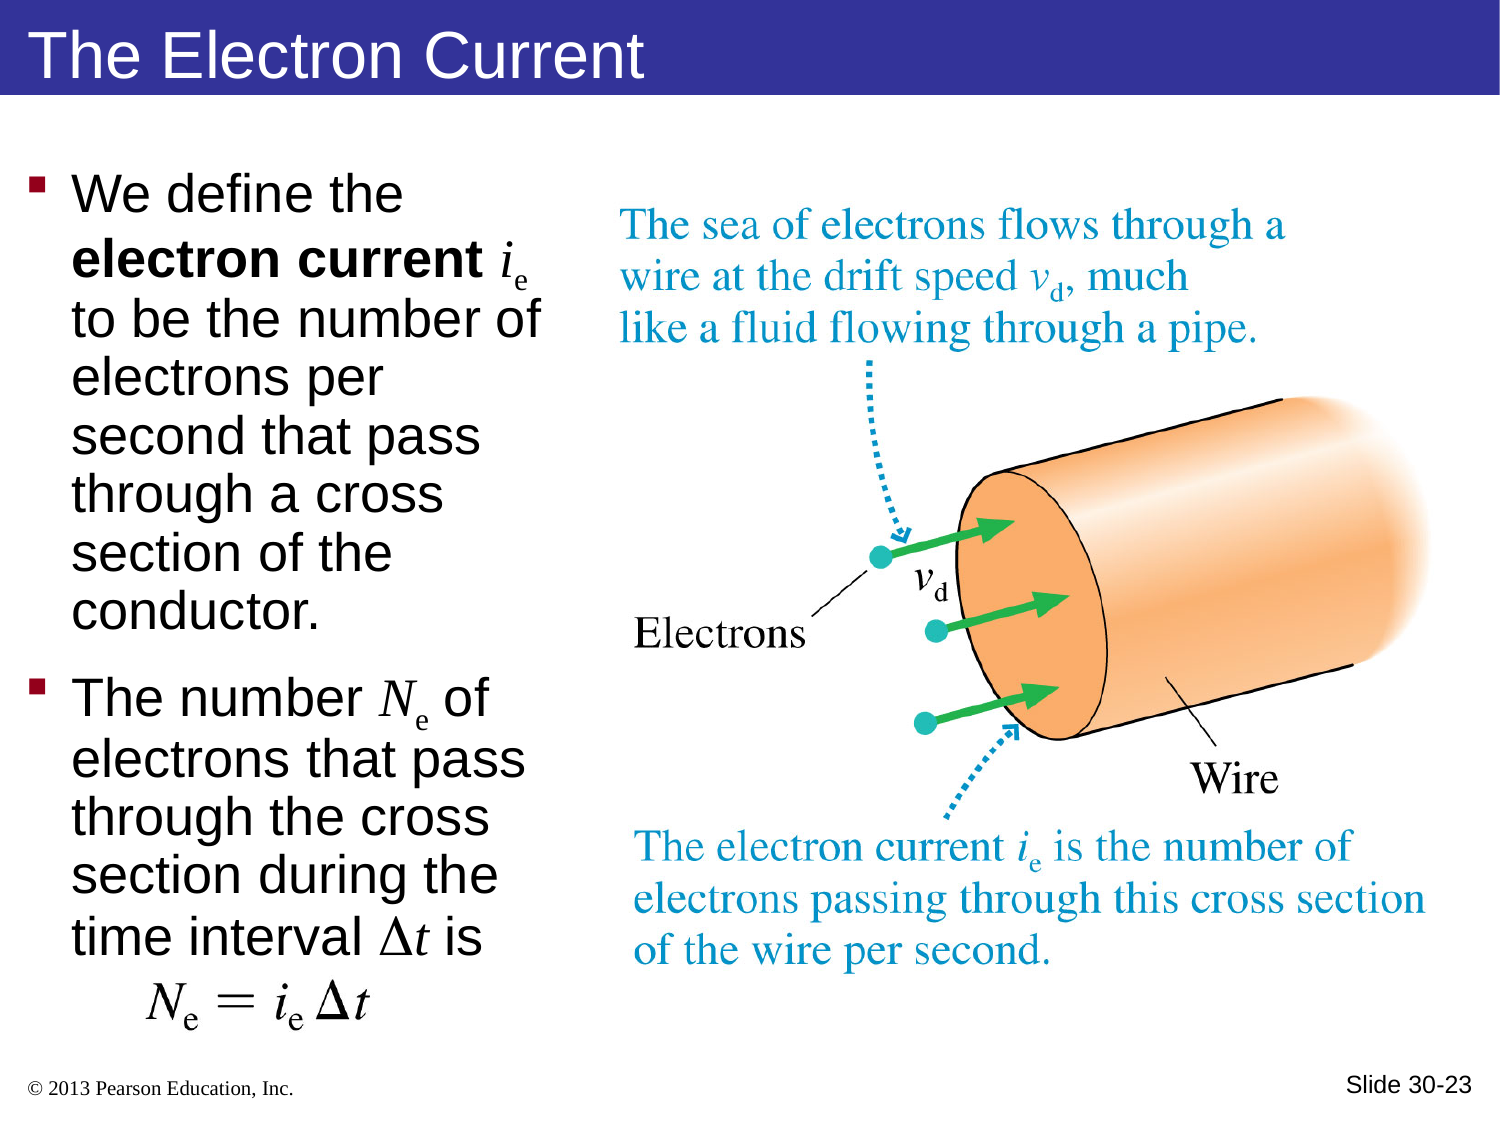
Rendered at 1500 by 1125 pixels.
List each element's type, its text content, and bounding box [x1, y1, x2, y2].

text_box Slide 30-23 [1287, 1064, 1488, 1103]
text_box We define the electron current ie to be the number of electrons per second that pass through a cross section of the conductor. The number Ne of electrons that pass through the cross section during the time interval t is [10, 158, 588, 976]
picture [138, 969, 401, 1037]
title The Electron Current [12, 27, 1288, 78]
picture [613, 201, 1438, 977]
